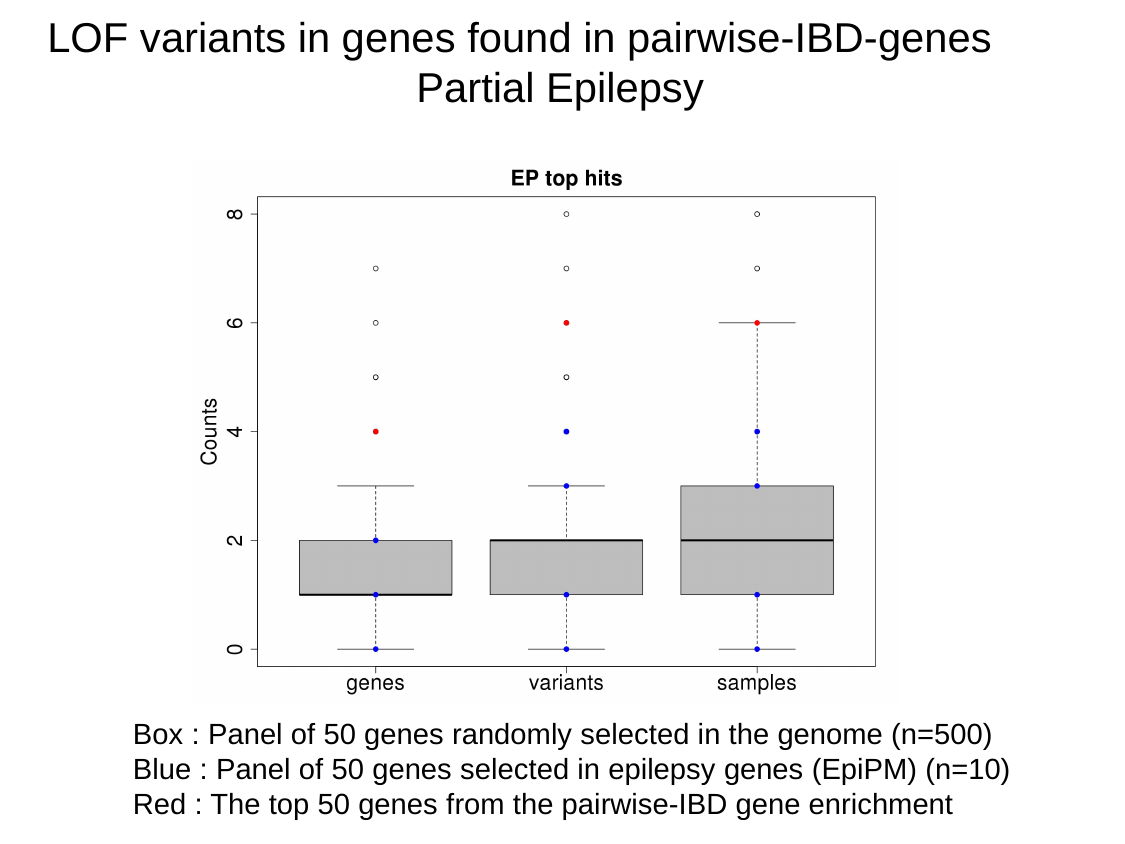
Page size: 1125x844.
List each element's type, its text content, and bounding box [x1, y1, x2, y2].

text_box Box : Panel of 50 genes randomly selected in the genome (n=500) Blue : Panel of 50 genes selected in epilepsy genes (EpiPM) (n=10) Red : The top 50 genes from the pairwise-IBD gene enrichment [118, 708, 1085, 844]
picture [193, 158, 901, 705]
text_box LOF variants in genes found in pairwise-IBD-genes Partial Epilepsy [36, 0, 1085, 71]
